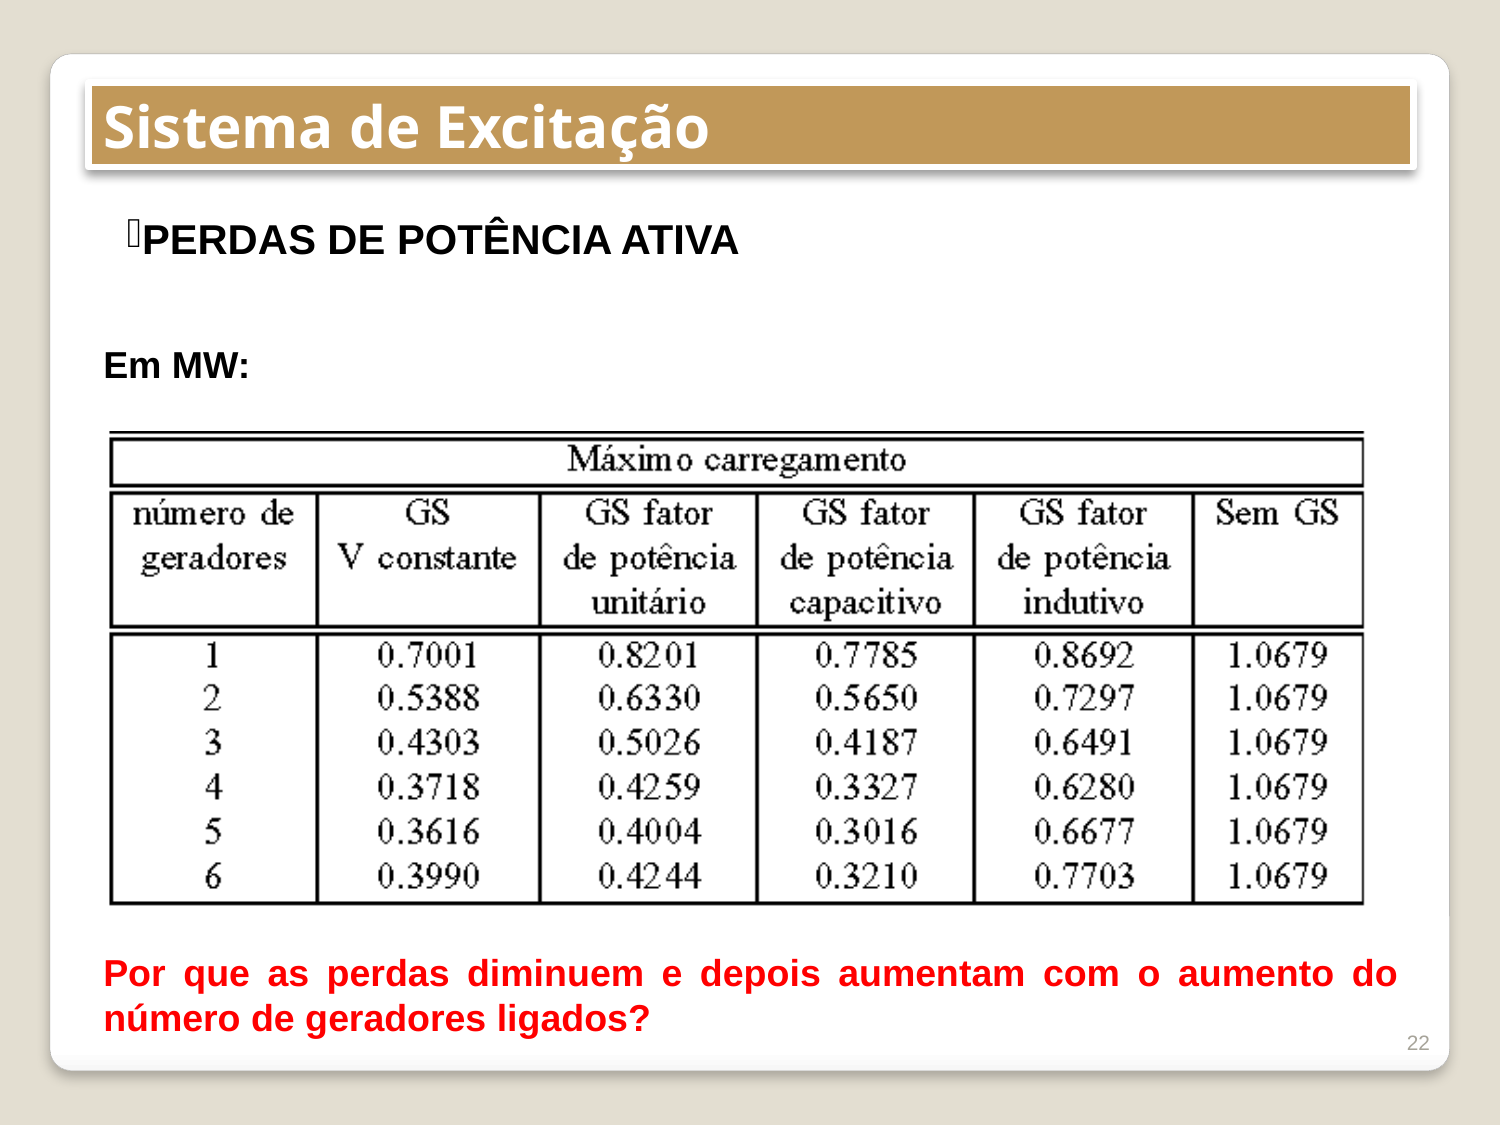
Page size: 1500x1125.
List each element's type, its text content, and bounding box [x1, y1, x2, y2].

text_box Em MW: [88, 334, 1414, 394]
text_box Sistema de Excitação [85, 79, 1417, 170]
slide_number 22 [1369, 1002, 1445, 1063]
text_box PERDAS DE POTÊNCIA ATIVA [37, 205, 1445, 270]
picture [107, 430, 1381, 906]
text_box Por que as perdas diminuem e depois aumentam com o aumento do número de geradores ligados? [88, 941, 1414, 1047]
